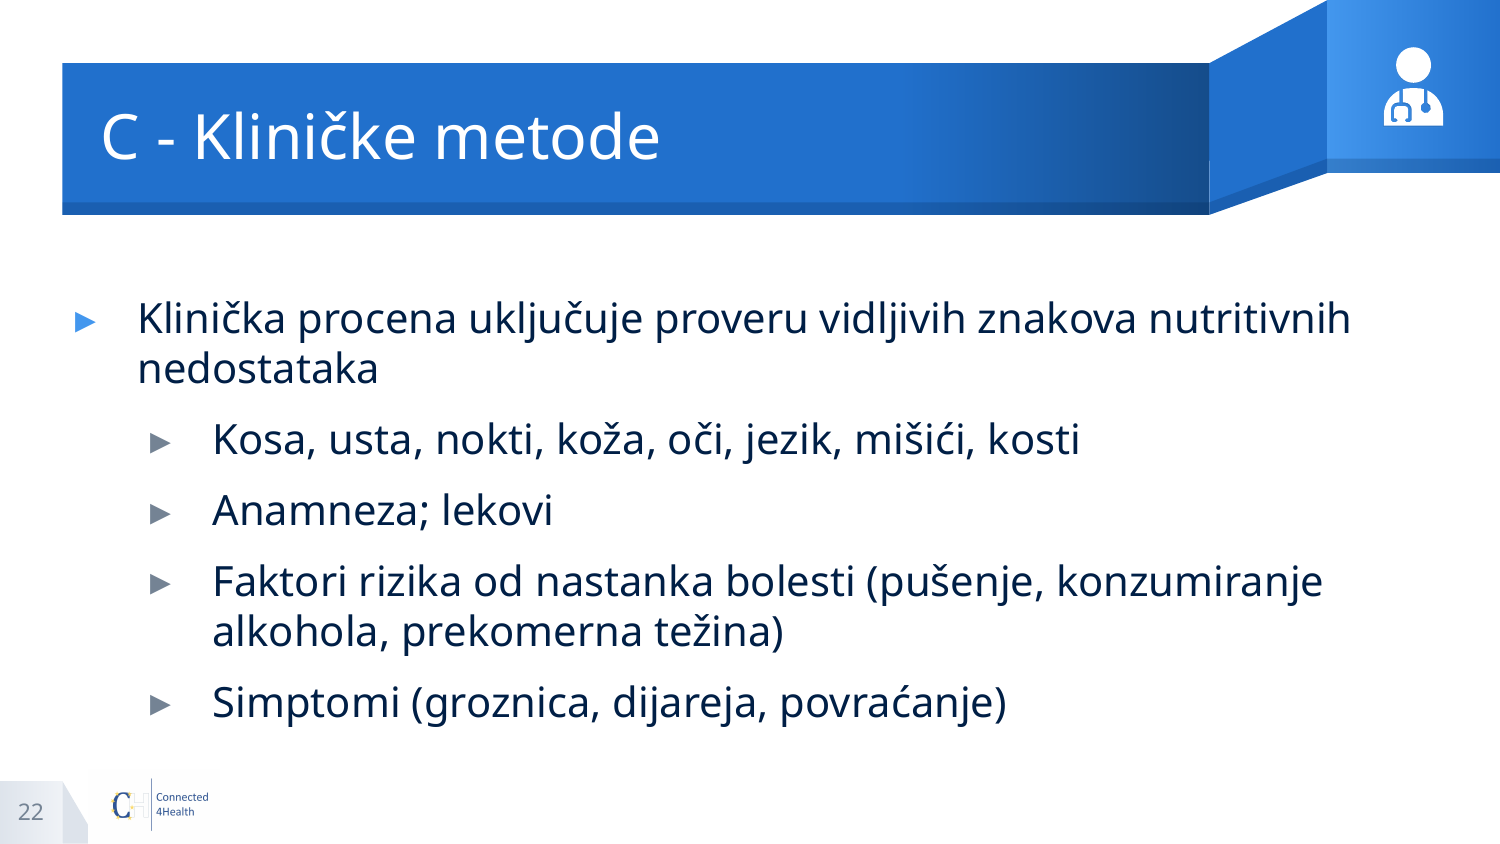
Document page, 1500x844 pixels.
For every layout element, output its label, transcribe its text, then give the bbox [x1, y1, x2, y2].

list Klinička procena uključuje proveru vidljivih znakova nutritivnih nedostataka Kosa, usta, nokti, koža, oči, jezik, mišići, kosti Anamneza; lekovi Faktori rizika od nastanka bolesti (pušenje, konzumiranje alkohola, prekomerna težina) Simptomi (groznica, dijareja, povraćanje) [62, 291, 1405, 730]
title C - Kliničke metode [100, 64, 1329, 215]
picture [88, 769, 220, 844]
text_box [1383, 47, 1444, 126]
slide_number 22 [0, 781, 63, 844]
